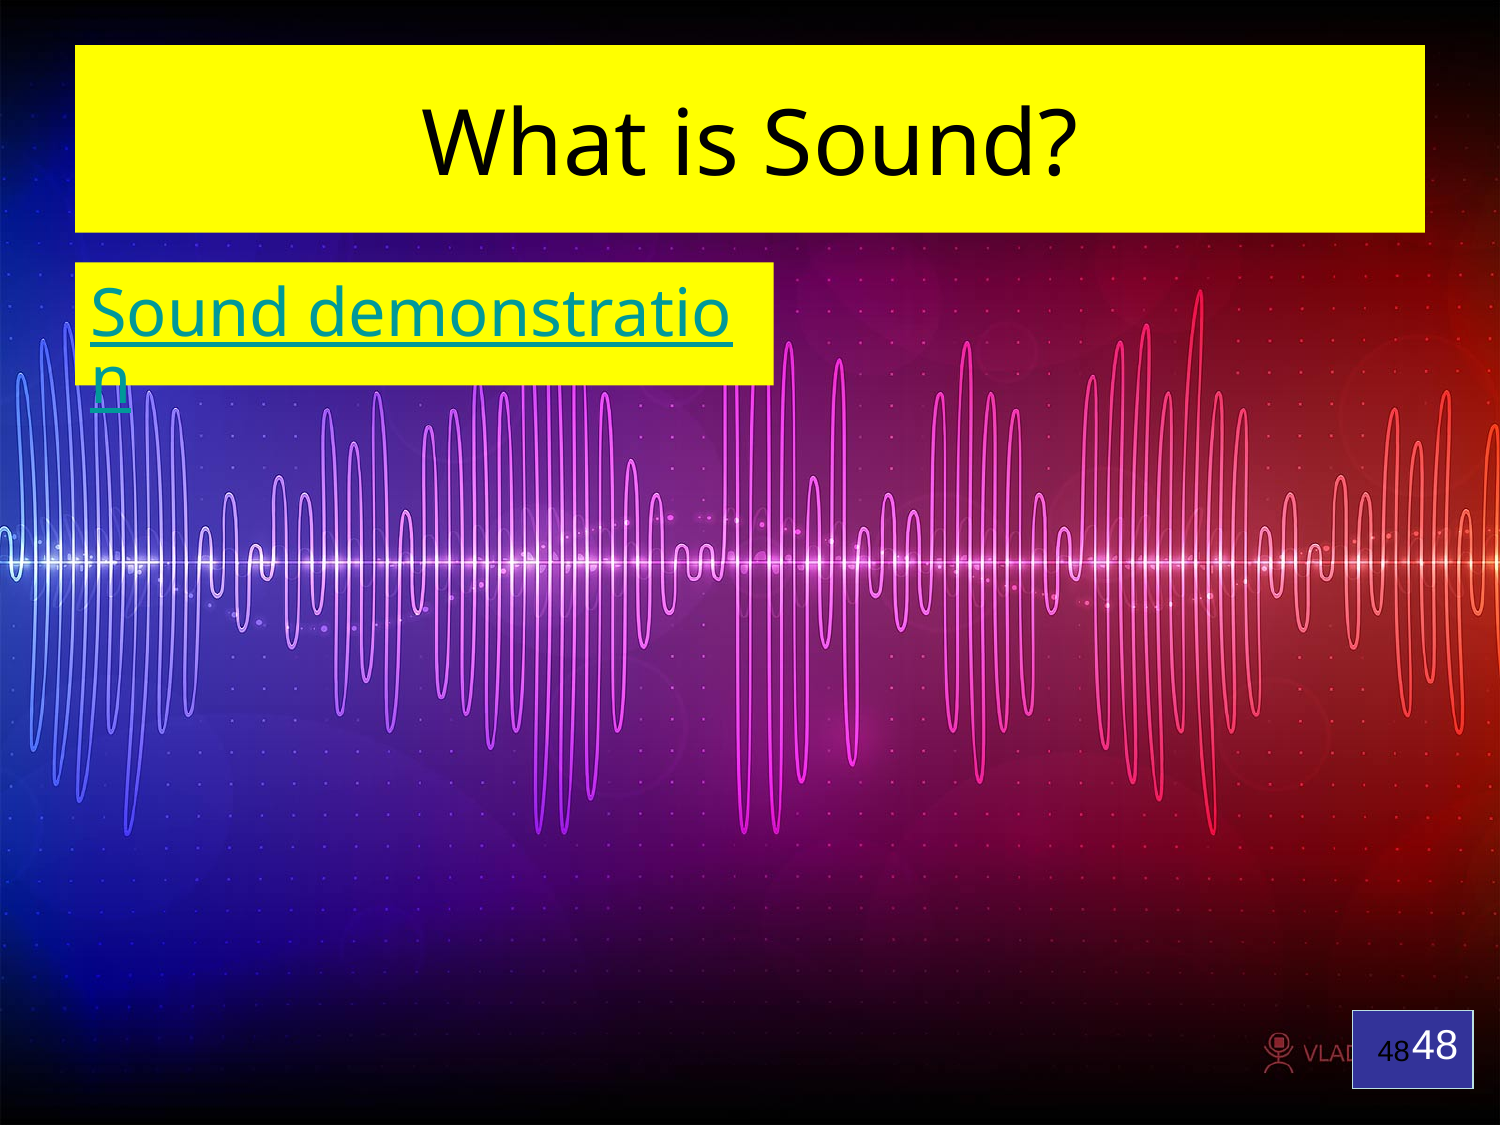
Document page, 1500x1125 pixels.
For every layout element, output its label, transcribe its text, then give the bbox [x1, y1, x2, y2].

picture [0, 0, 1500, 1125]
list Sound demonstration [75, 262, 774, 386]
slide_number 48 [1074, 1024, 1426, 1103]
title What is Sound? [75, 45, 1425, 233]
